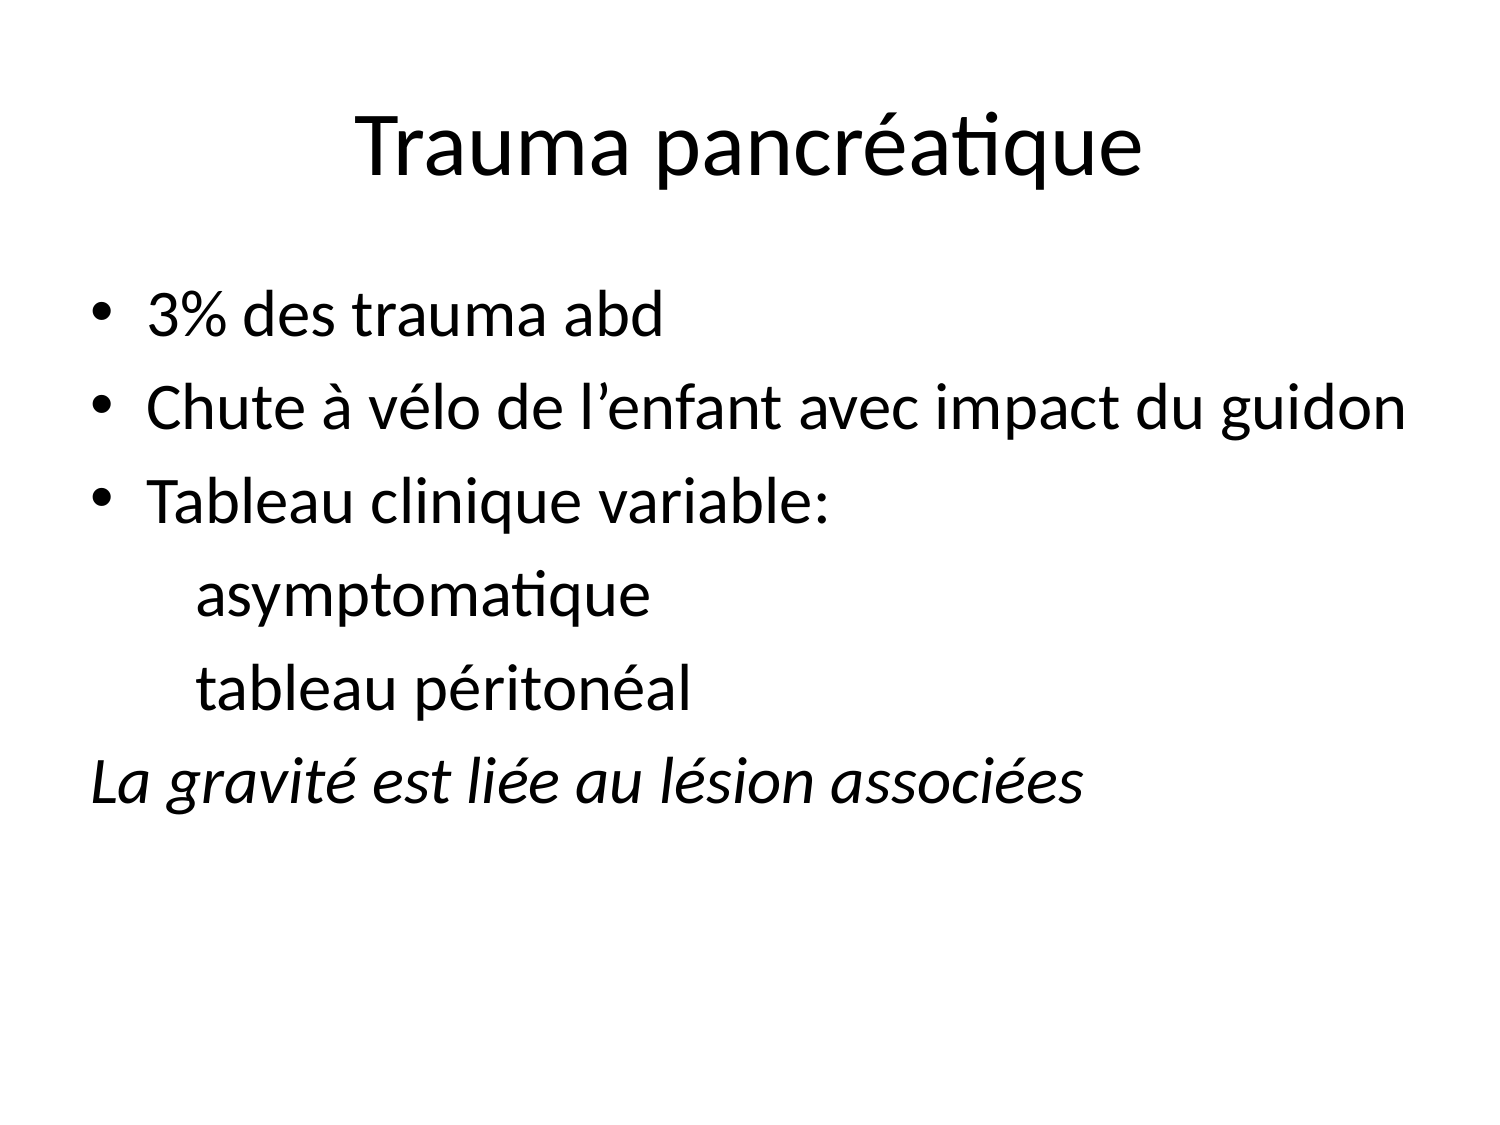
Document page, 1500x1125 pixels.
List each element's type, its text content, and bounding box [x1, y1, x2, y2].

list 3% des trauma abd Chute à vélo de l’enfant avec impact du guidon Tableau clinique variable: asymptomatique tableau péritonéal La gravité est liée au lésion associées [75, 262, 1500, 1005]
title Trauma pancréatique [75, 45, 1425, 233]
